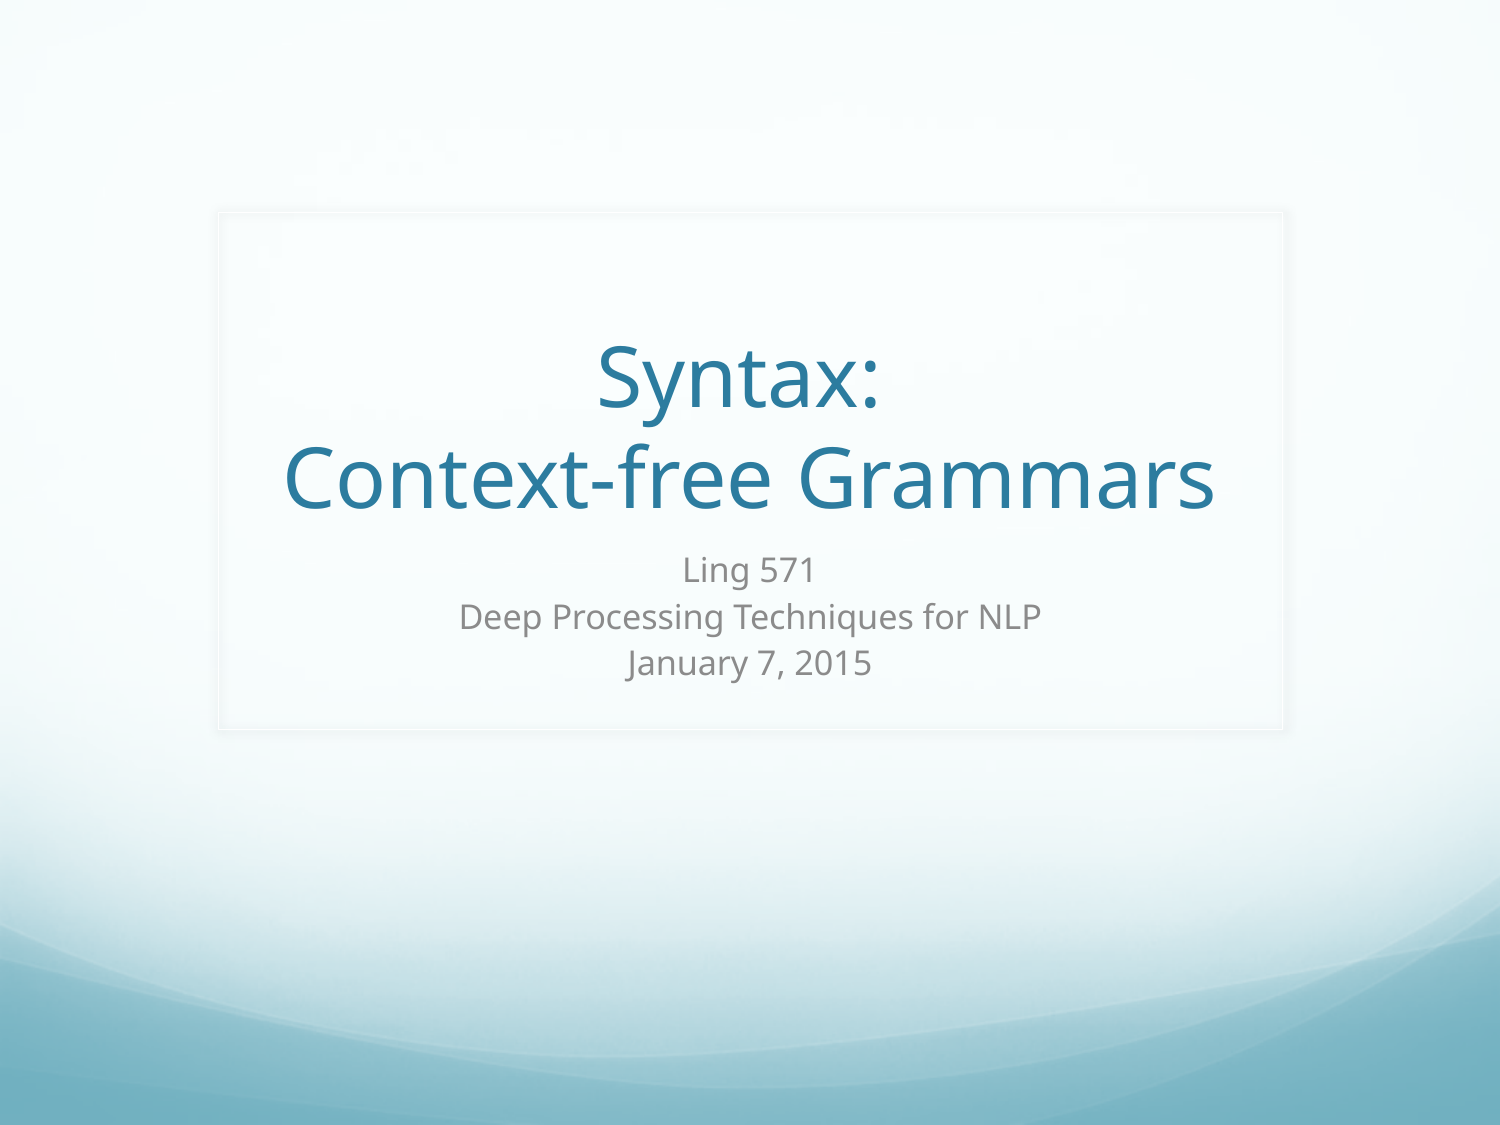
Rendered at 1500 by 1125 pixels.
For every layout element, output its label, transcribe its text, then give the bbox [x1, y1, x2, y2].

subtitle Ling 571 Deep Processing Techniques for NLP January 7, 2015 [217, 541, 1283, 692]
title Syntax: Context-free Grammars [217, 249, 1283, 533]
